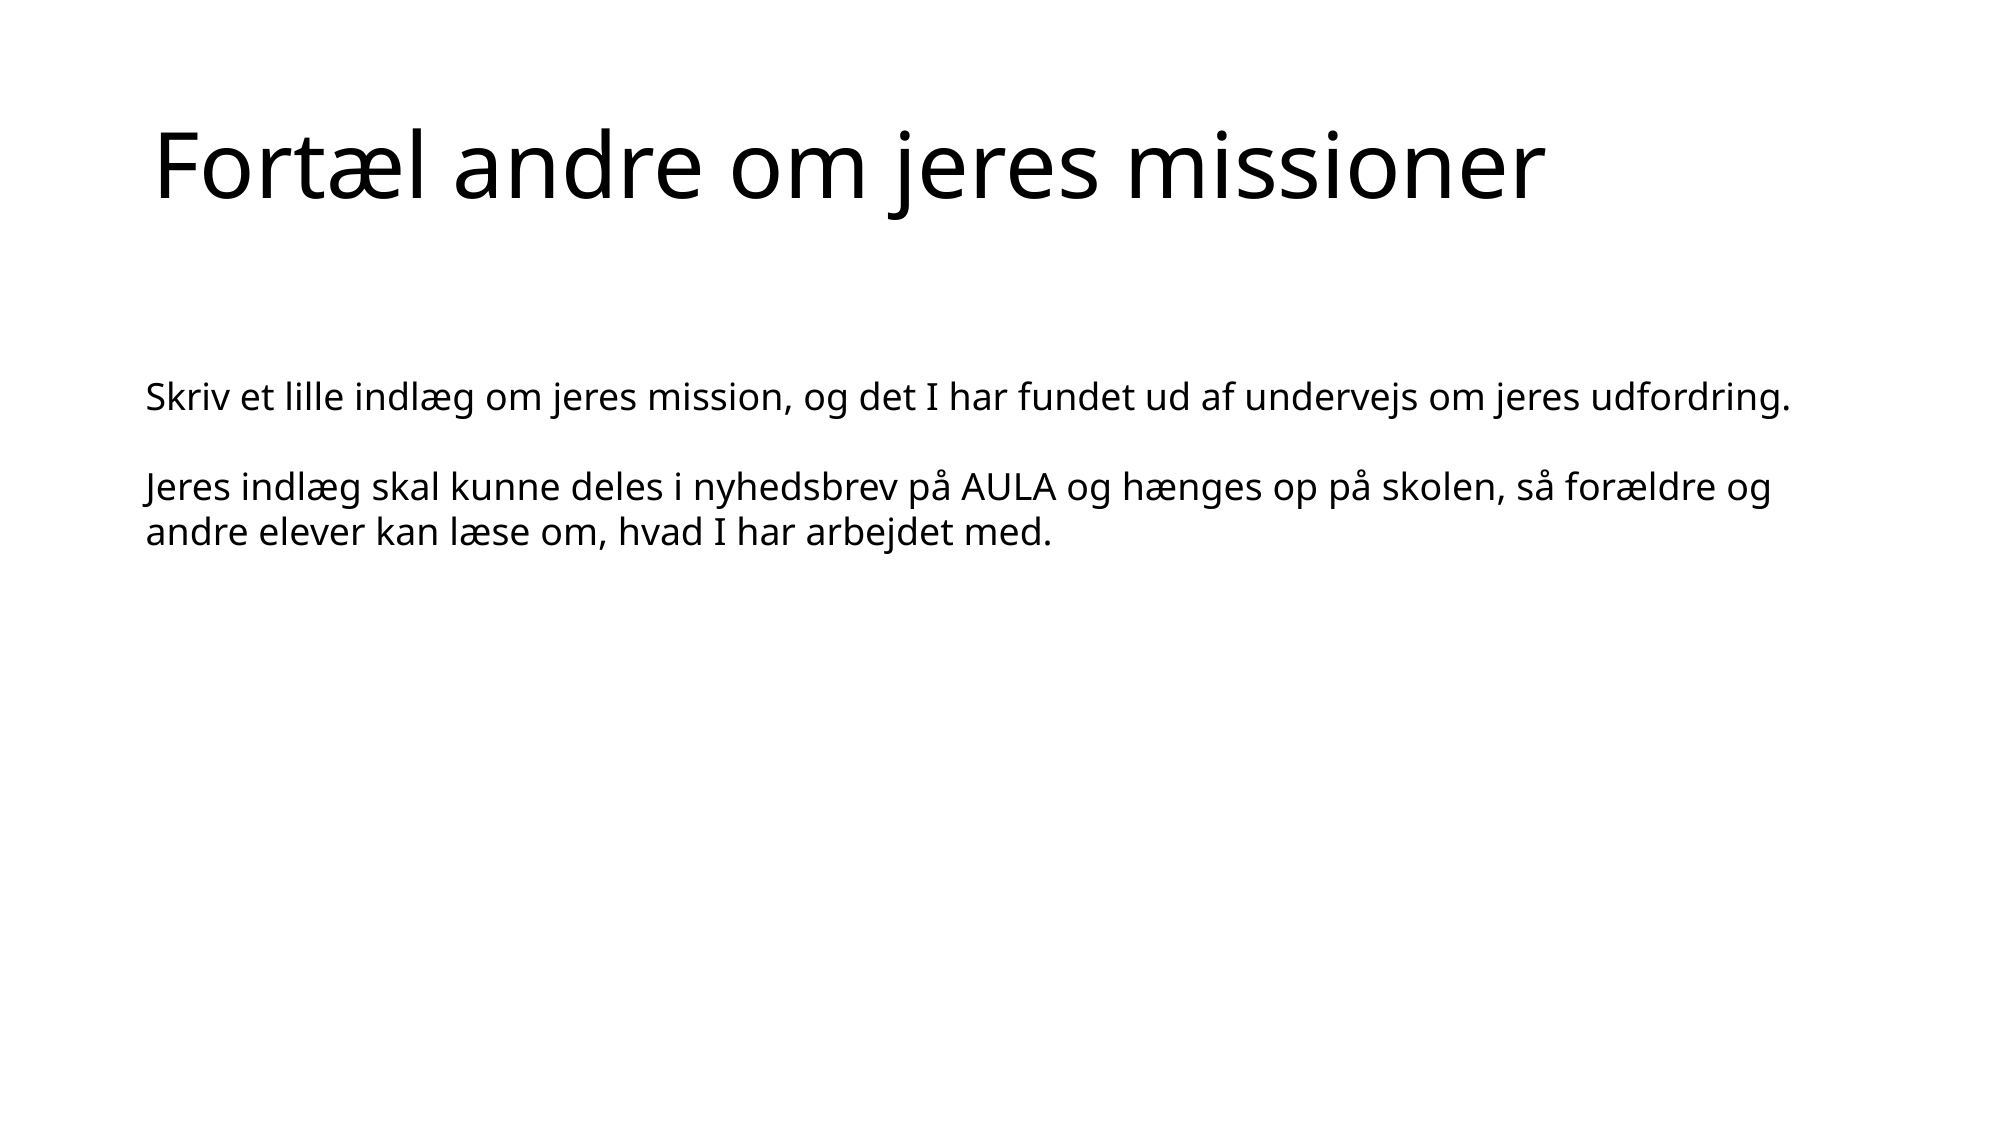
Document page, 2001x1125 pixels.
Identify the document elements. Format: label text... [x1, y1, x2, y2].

text_box Skriv et lille indlæg om jeres mission, og det I har fundet ud af undervejs om jeres udfordring. Jeres indlæg skal kunne deles i nyhedsbrev på AULA og hænges op på skolen, så forældre og andre elever kan læse om, hvad I har arbejdet med. [130, 365, 1869, 561]
title Fortæl andre om jeres missioner [137, 59, 1863, 278]
